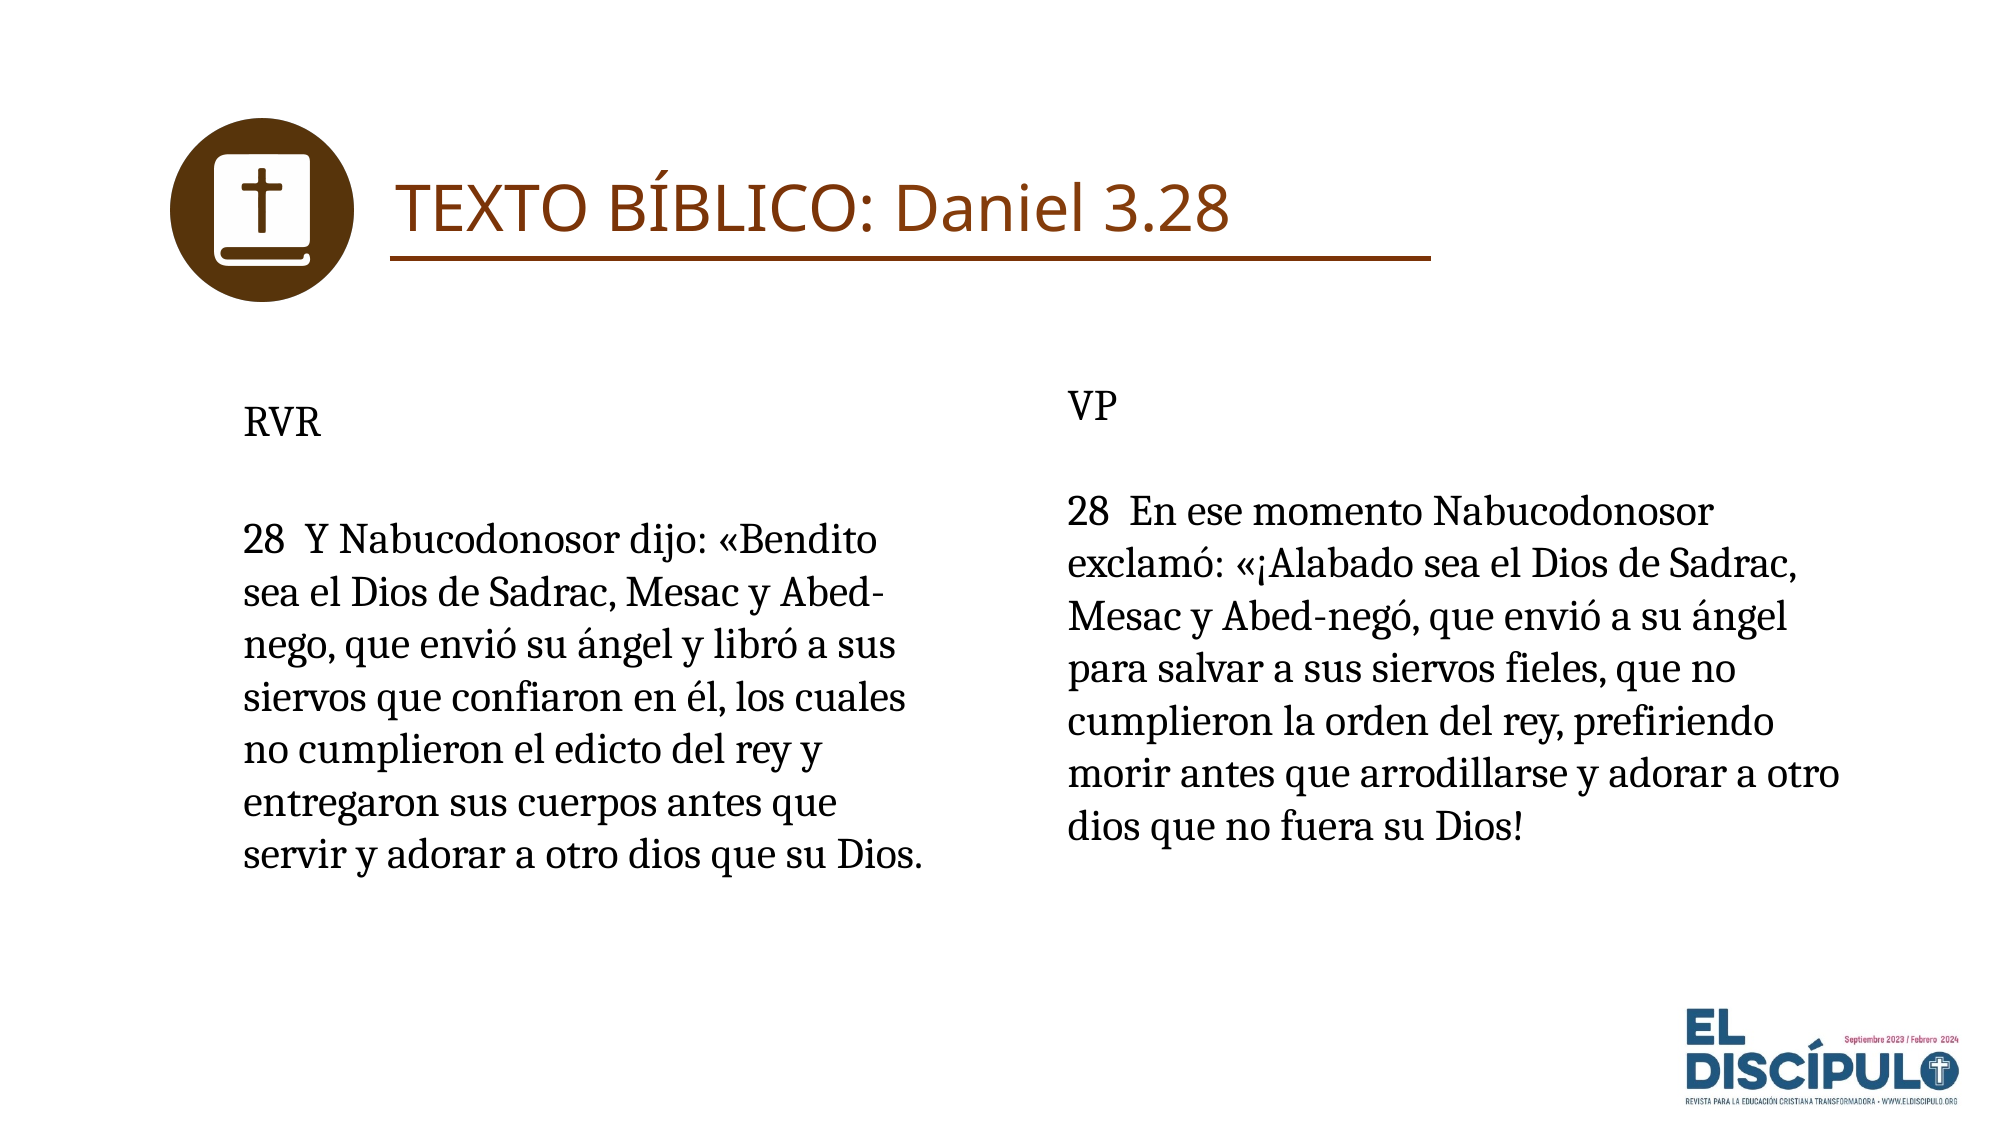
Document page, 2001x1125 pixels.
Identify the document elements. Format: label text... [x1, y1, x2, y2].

text_box RVR 28 Y Nabucodonosor dijo: «Bendito sea el Dios de Sadrac, Mesac y Abed-nego, que envió su ángel y libró a sus siervos que confiaron en él, los cuales no cumplieron el edicto del rey y entregaron sus cuerpos antes que servir y adorar a otro dios que su Dios. [235, 384, 941, 939]
picture [1643, 984, 2000, 1125]
picture [169, 118, 354, 303]
text_box VP 28 En ese momento Nabucodonosor exclamó: «¡Alabado sea el Dios de Sadrac, Mesac y Abed-negó, que envió a su ángel para salvar a sus siervos fieles, que no cumplieron la orden del rey, prefiriendo morir antes que arrodillarse y adorar a otro dios que no fuera su Dios! [1059, 357, 1884, 910]
title TEXTO BÍBLICO: Daniel 3.28 [379, 162, 1811, 259]
